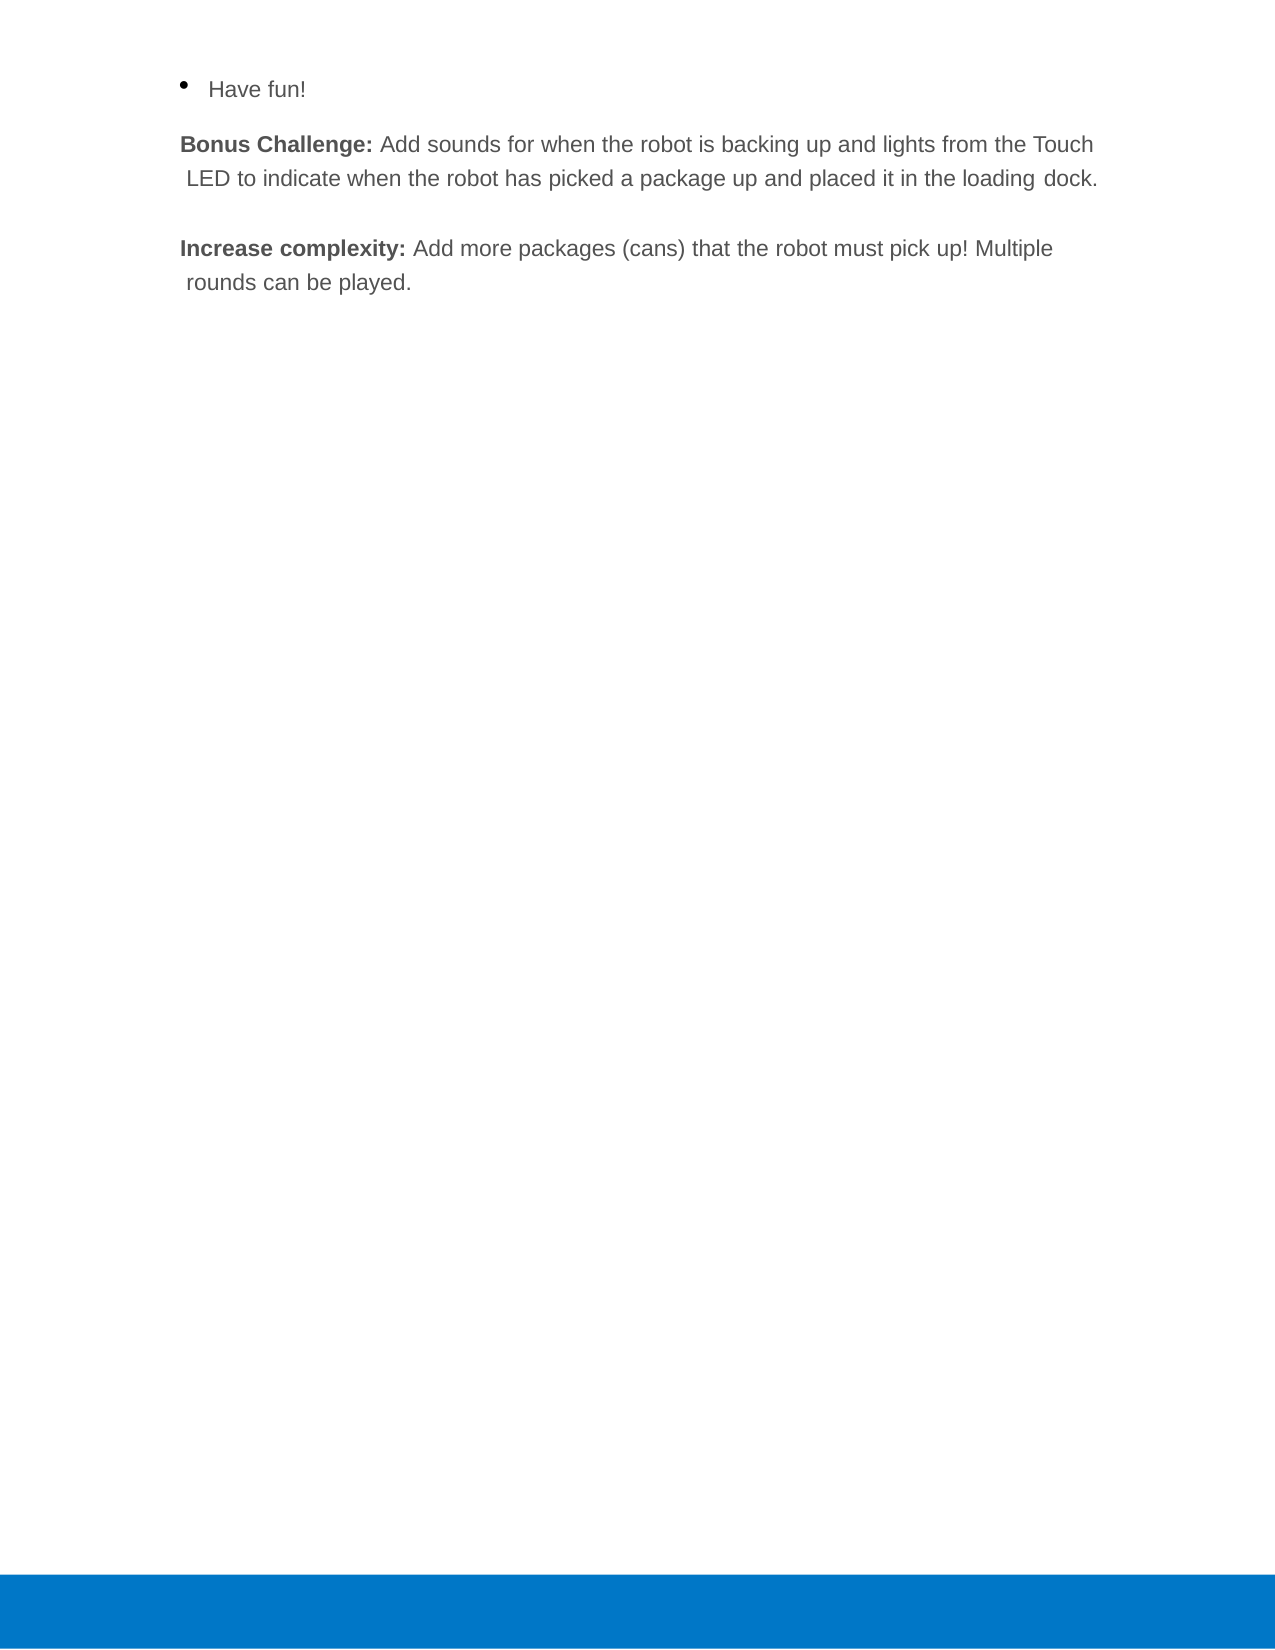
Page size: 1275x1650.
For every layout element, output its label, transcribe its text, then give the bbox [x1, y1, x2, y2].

text_box Have fun! Bonus Challenge: Add sounds for when the robot is backing up and lights from the Touch LED to indicate when the robot has picked a package up and placed it in the loading dock. Increase complexity: Add more packages (cans) that the robot must pick up! Multiple rounds can be played. [177, 72, 1101, 296]
text_box [0, 1574, 1275, 1649]
